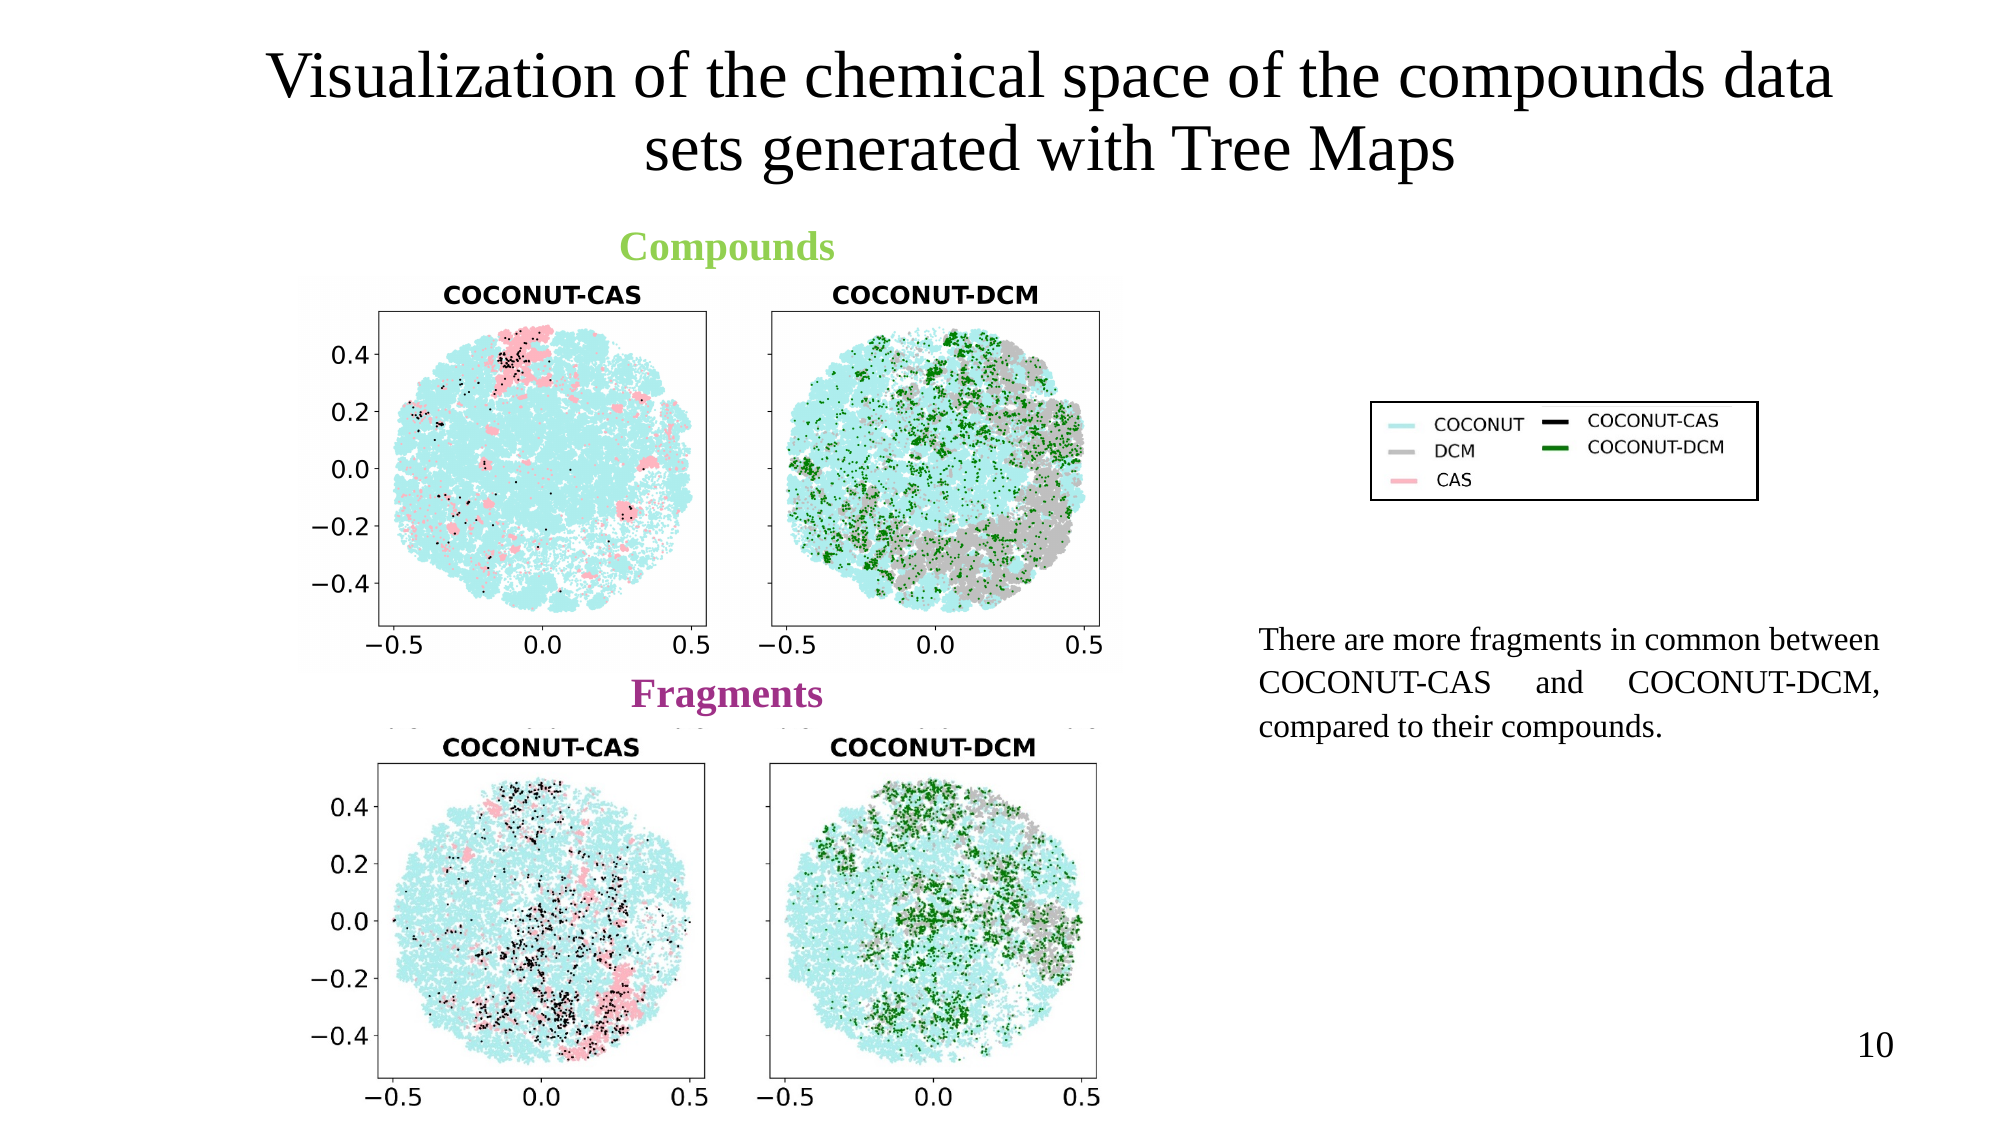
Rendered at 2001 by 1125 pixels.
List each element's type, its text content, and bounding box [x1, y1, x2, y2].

text_box Compounds [406, 221, 1048, 276]
text_box There are more fragments in common between COCONUT-CAS and COCONUT-DCM, compared to their compounds. [1243, 605, 1896, 752]
picture [298, 276, 1123, 673]
slide_number 10 [1571, 1012, 1910, 1073]
picture [285, 728, 1135, 1108]
text_box [1370, 401, 1759, 501]
picture [1541, 406, 1732, 461]
text_box Fragments [406, 673, 1048, 723]
text_box Visualization of the chemical space of the compounds data sets generated with Tree Maps [234, 3, 1869, 221]
picture [1373, 412, 1533, 491]
